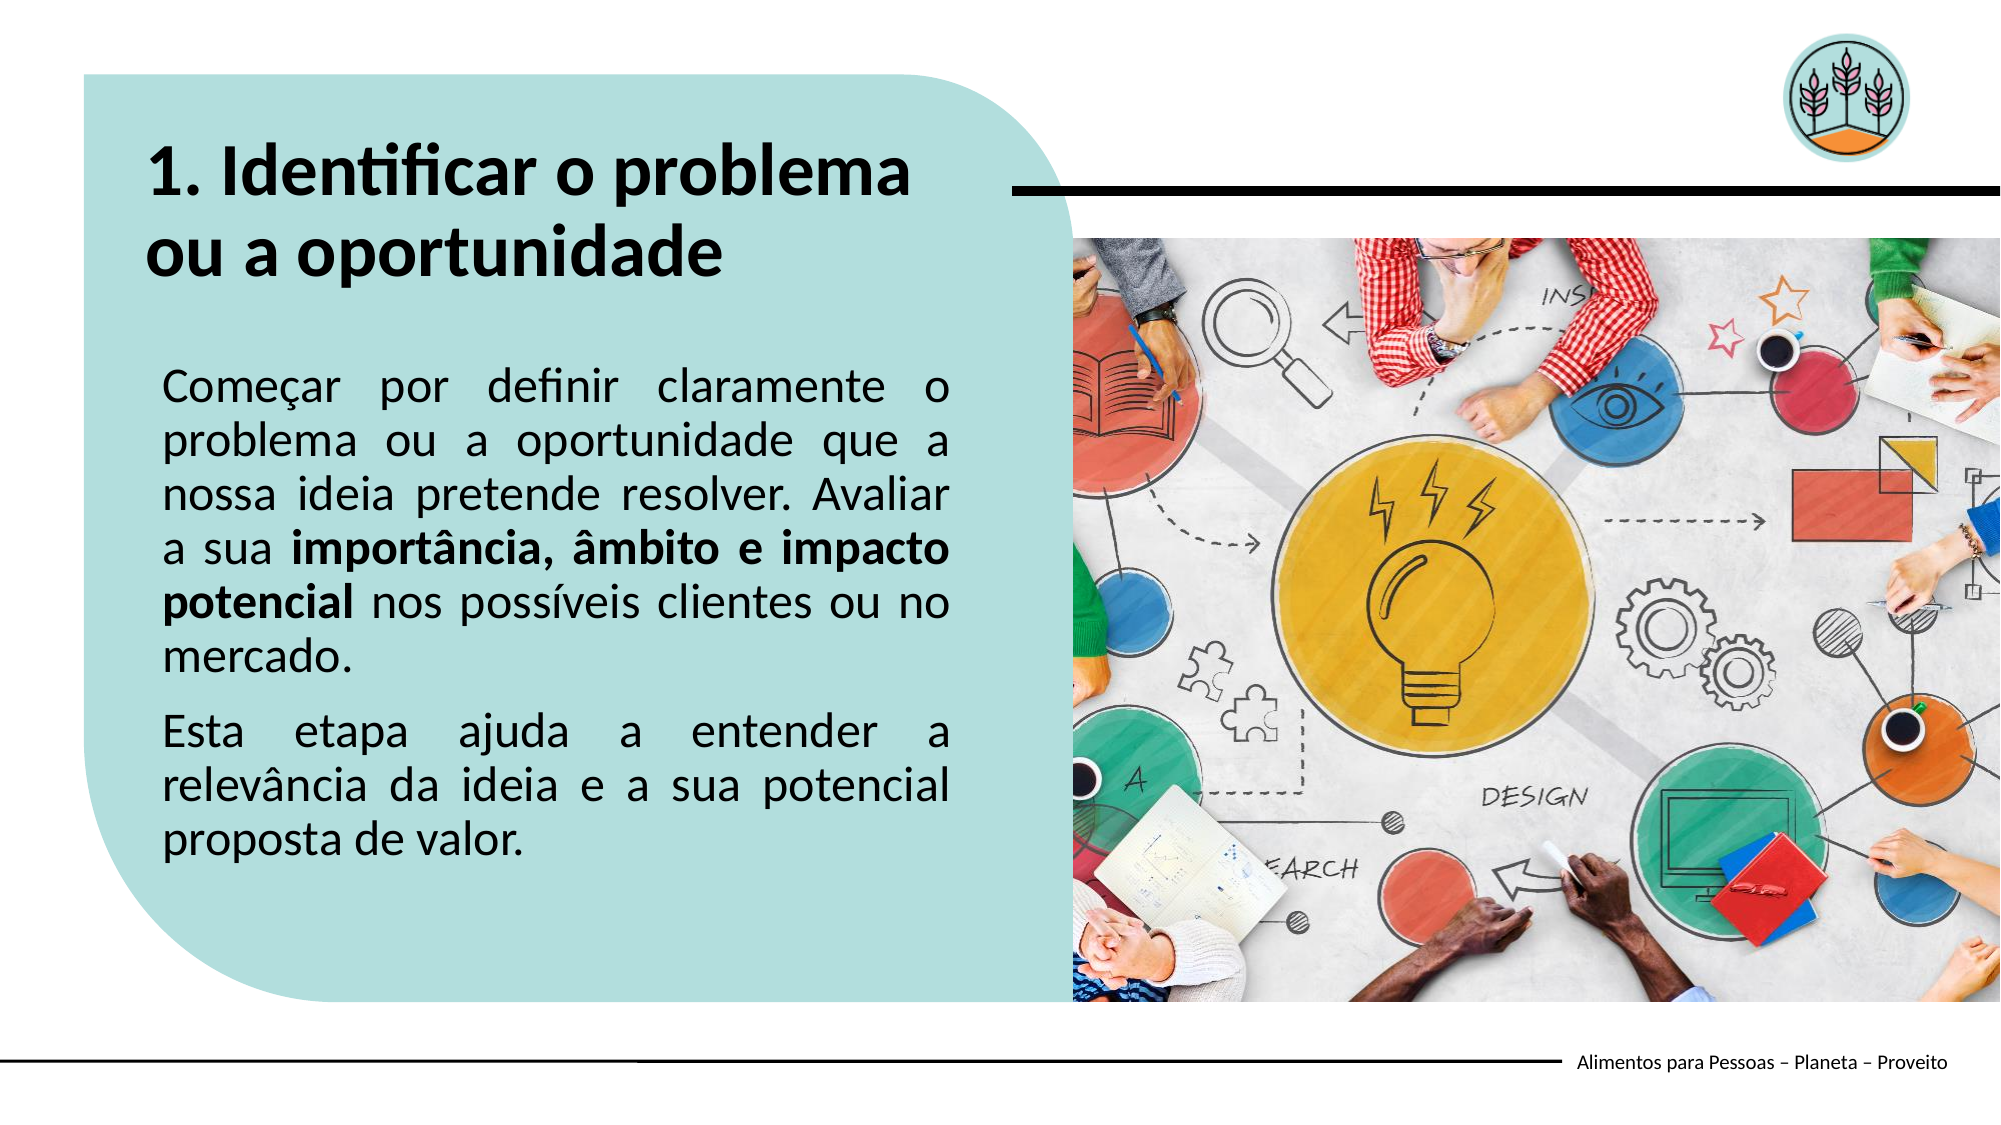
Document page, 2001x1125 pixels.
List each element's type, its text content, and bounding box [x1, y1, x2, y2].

list Começar por definir claramente o problema ou a oportunidade que a nossa ideia pretende resolver. Avaliar a sua importância, âmbito e impacto potencial nos possíveis clientes ou no mercado. Esta etapa ajuda a entender a relevância da ideia e a sua potencial proposta de valor. [147, 351, 967, 921]
picture [1762, 20, 1928, 181]
picture [1073, 238, 2000, 1003]
list 1. Identificar o problema ou a oportunidade [130, 123, 1020, 287]
